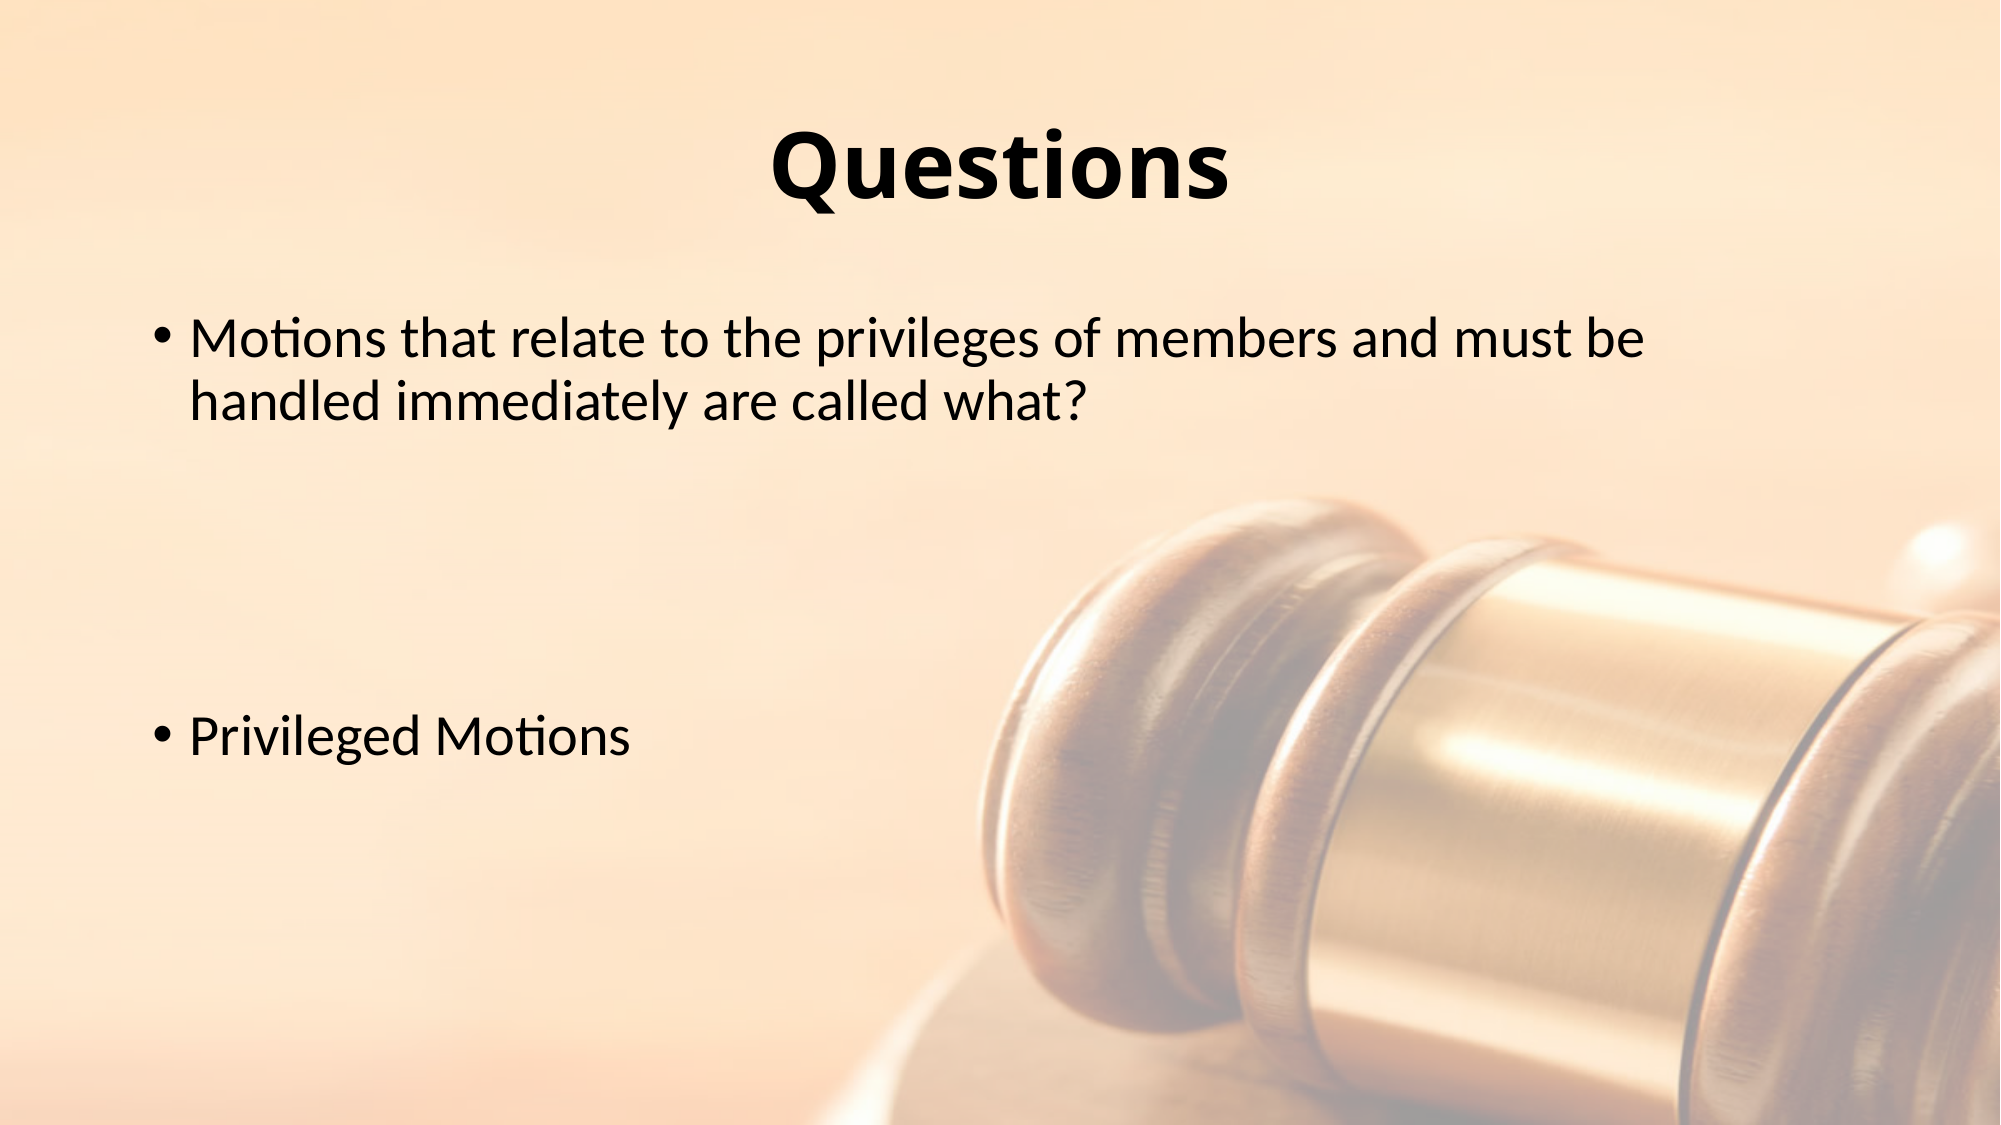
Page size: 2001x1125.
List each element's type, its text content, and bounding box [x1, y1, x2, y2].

title Questions [137, 59, 1863, 278]
list Motions that relate to the privileges of members and must be handled immediately are called what? Privileged Motions [137, 299, 1863, 1014]
